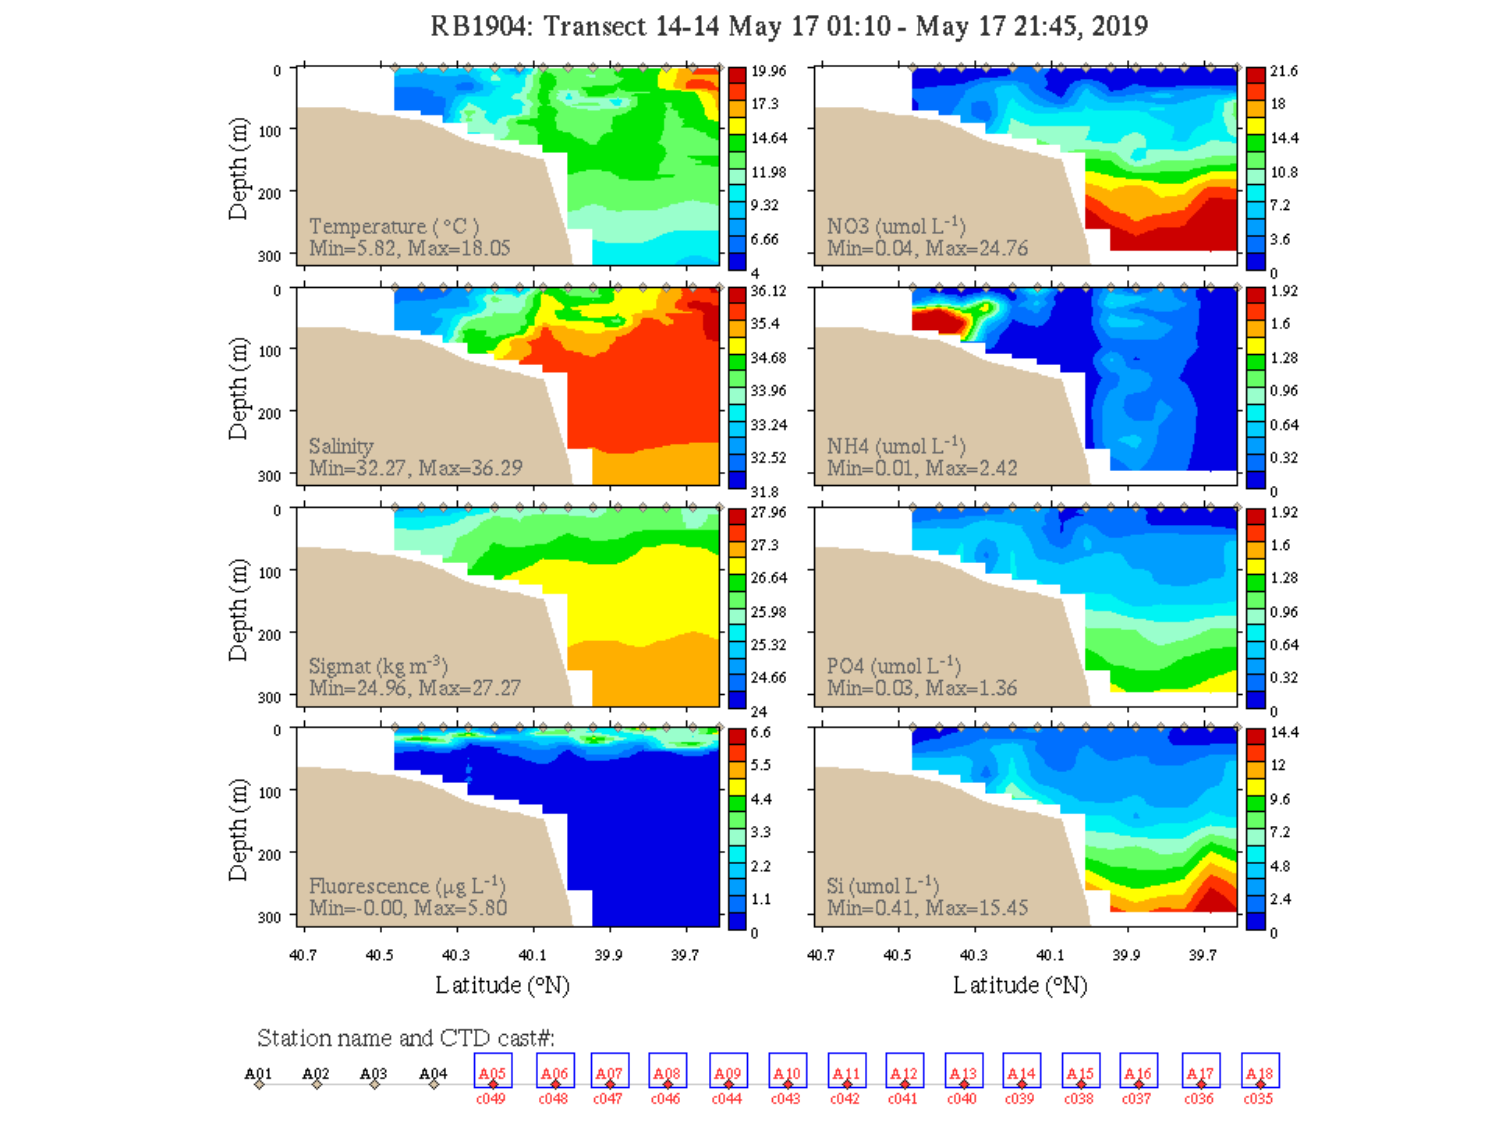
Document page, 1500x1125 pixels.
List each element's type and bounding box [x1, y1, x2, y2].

picture [212, 0, 1321, 1125]
